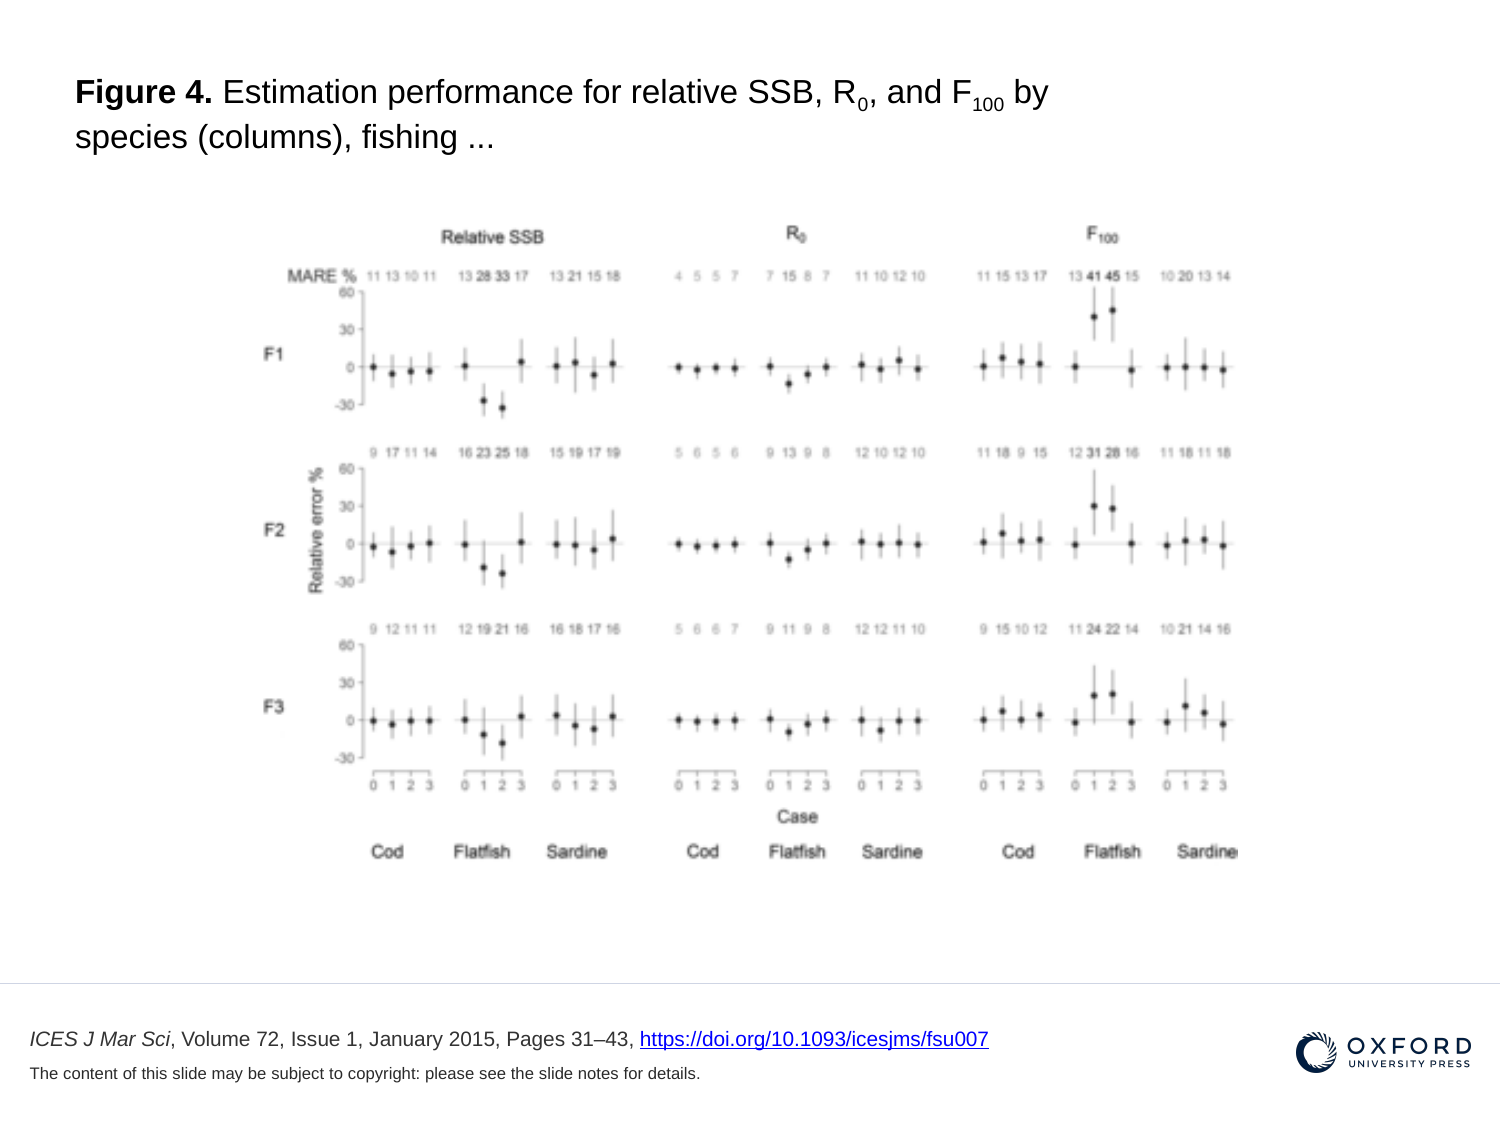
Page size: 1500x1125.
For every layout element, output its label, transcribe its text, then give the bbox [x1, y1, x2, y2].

title Figure 4. Estimation performance for relative SSB, R0, and F100 by species (columns), fishing ... [75, 69, 1078, 171]
picture [262, 224, 1238, 866]
picture [1296, 1032, 1471, 1073]
footer ICES J Mar Sci, Volume 72, Issue 1, January 2015, Pages 31–43, https://doi.org/10.1093/icesjms/fsu007 The content of this slide may be subject to copyright: please see the slide notes for details. [0, 983, 1260, 1125]
